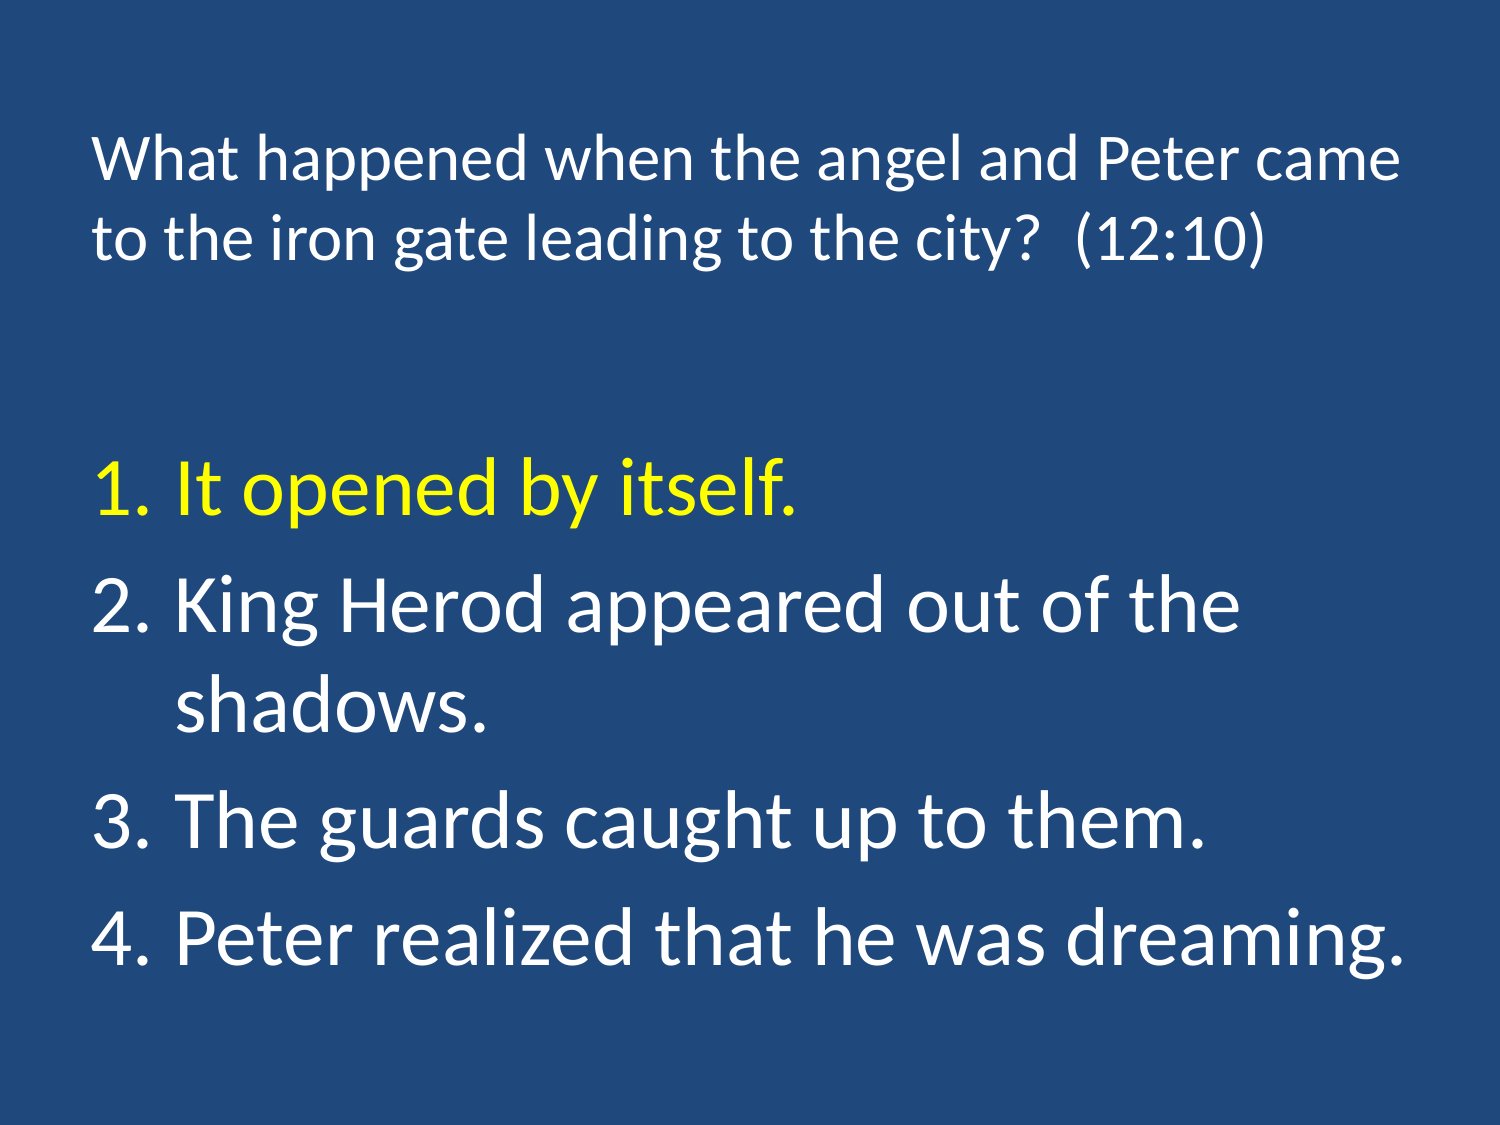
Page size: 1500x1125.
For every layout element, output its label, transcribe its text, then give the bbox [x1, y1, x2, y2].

list It opened by itself. King Herod appeared out of the shadows. The guards caught up to them. Peter realized that he was dreaming. [75, 425, 1425, 1005]
title What happened when the angel and Peter came to the iron gate leading to the city? (12:10) [76, 99, 1427, 288]
